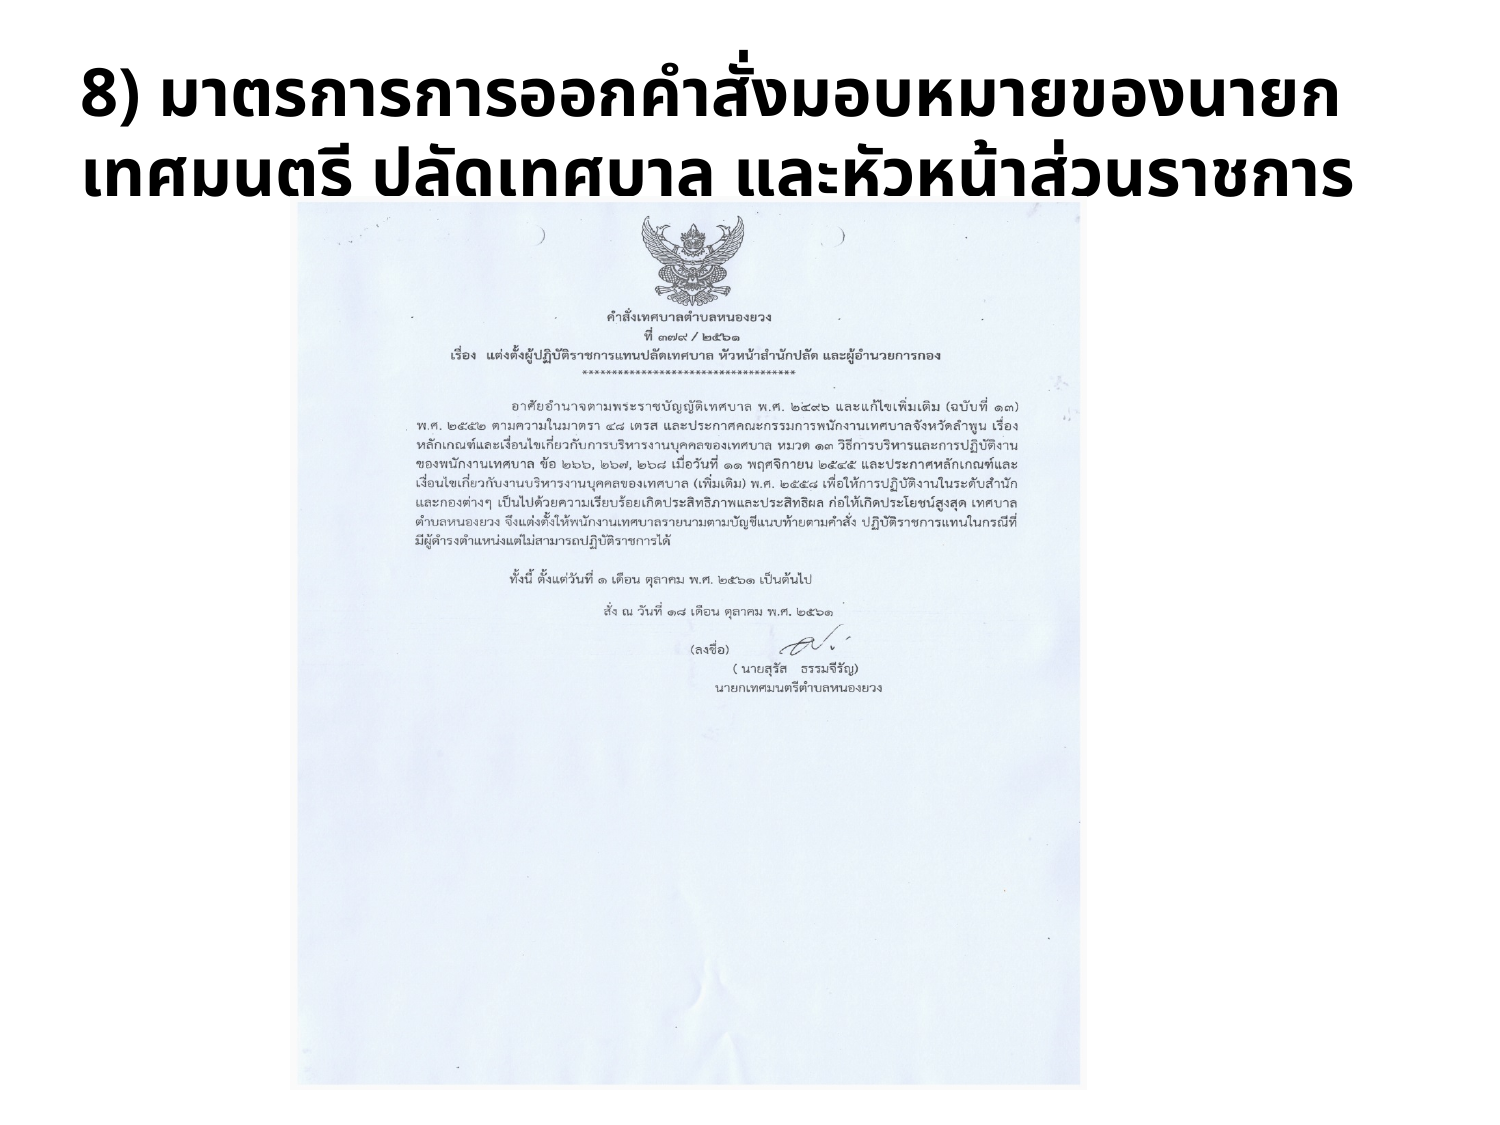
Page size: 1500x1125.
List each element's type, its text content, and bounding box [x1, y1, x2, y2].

list 8) มาตรการการออกคำสั่งมอบหมายของนายกเทศมนตรี ปลัดเทศบาล และหัวหน้าส่วนราชการ [64, 42, 1415, 994]
picture [290, 195, 1087, 1090]
